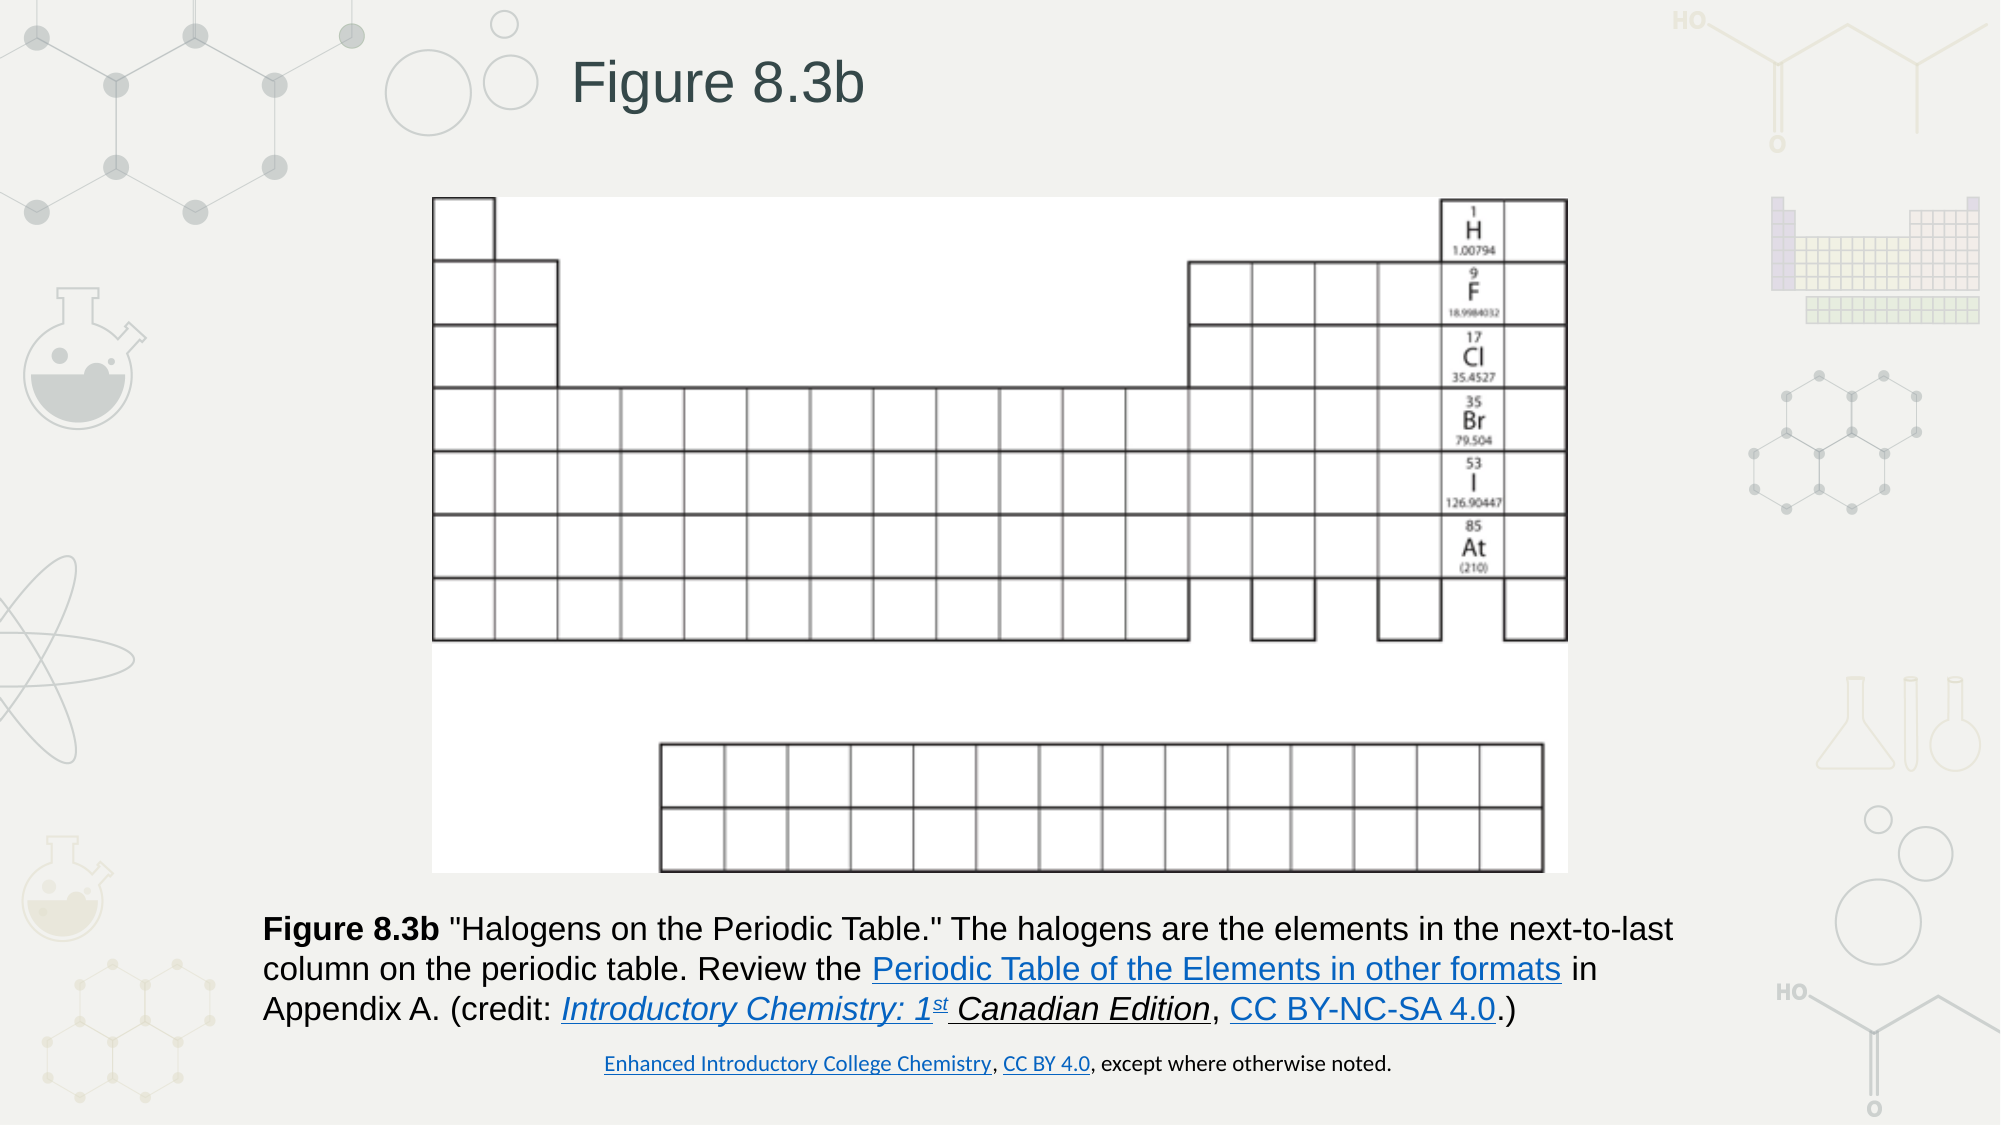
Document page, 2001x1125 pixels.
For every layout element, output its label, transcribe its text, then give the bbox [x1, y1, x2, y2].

picture [0, 0, 2001, 1125]
title Figure 8.3b [556, 16, 1202, 123]
list Figure 8.3b "Halogens on the Periodic Table." The halogens are the elements in the next-to-last column on the periodic table. Review the Periodic Table of the Elements in other formats in Appendix A. (credit: Introductory Chemistry: 1st Canadian Edition, CC BY-NC-SA 4.0.) [247, 900, 1750, 1048]
